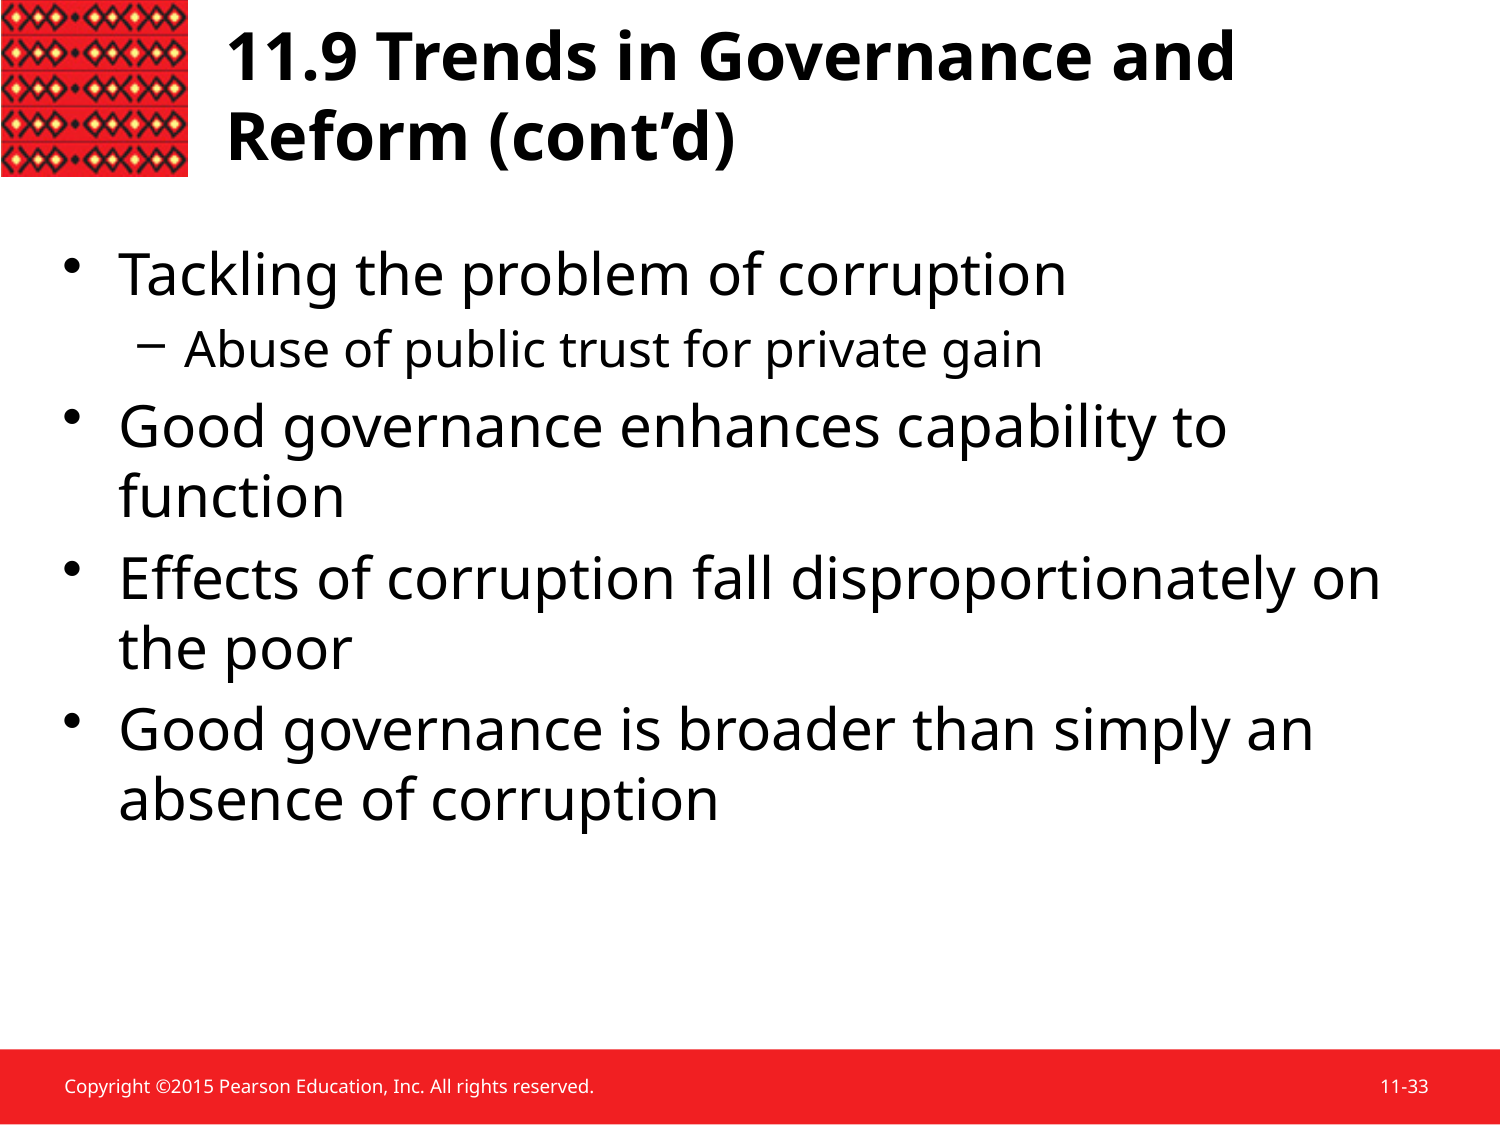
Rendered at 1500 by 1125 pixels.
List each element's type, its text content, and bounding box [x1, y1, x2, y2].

picture [1, 0, 188, 177]
list Tackling the problem of corruption Abuse of public trust for private gain Good governance enhances capability to function Effects of corruption fall disproportionately on the poor Good governance is broader than simply an absence of corruption [62, 237, 1438, 1000]
title 11.9 Trends in Governance and Reform (cont’d) [225, 0, 1463, 188]
